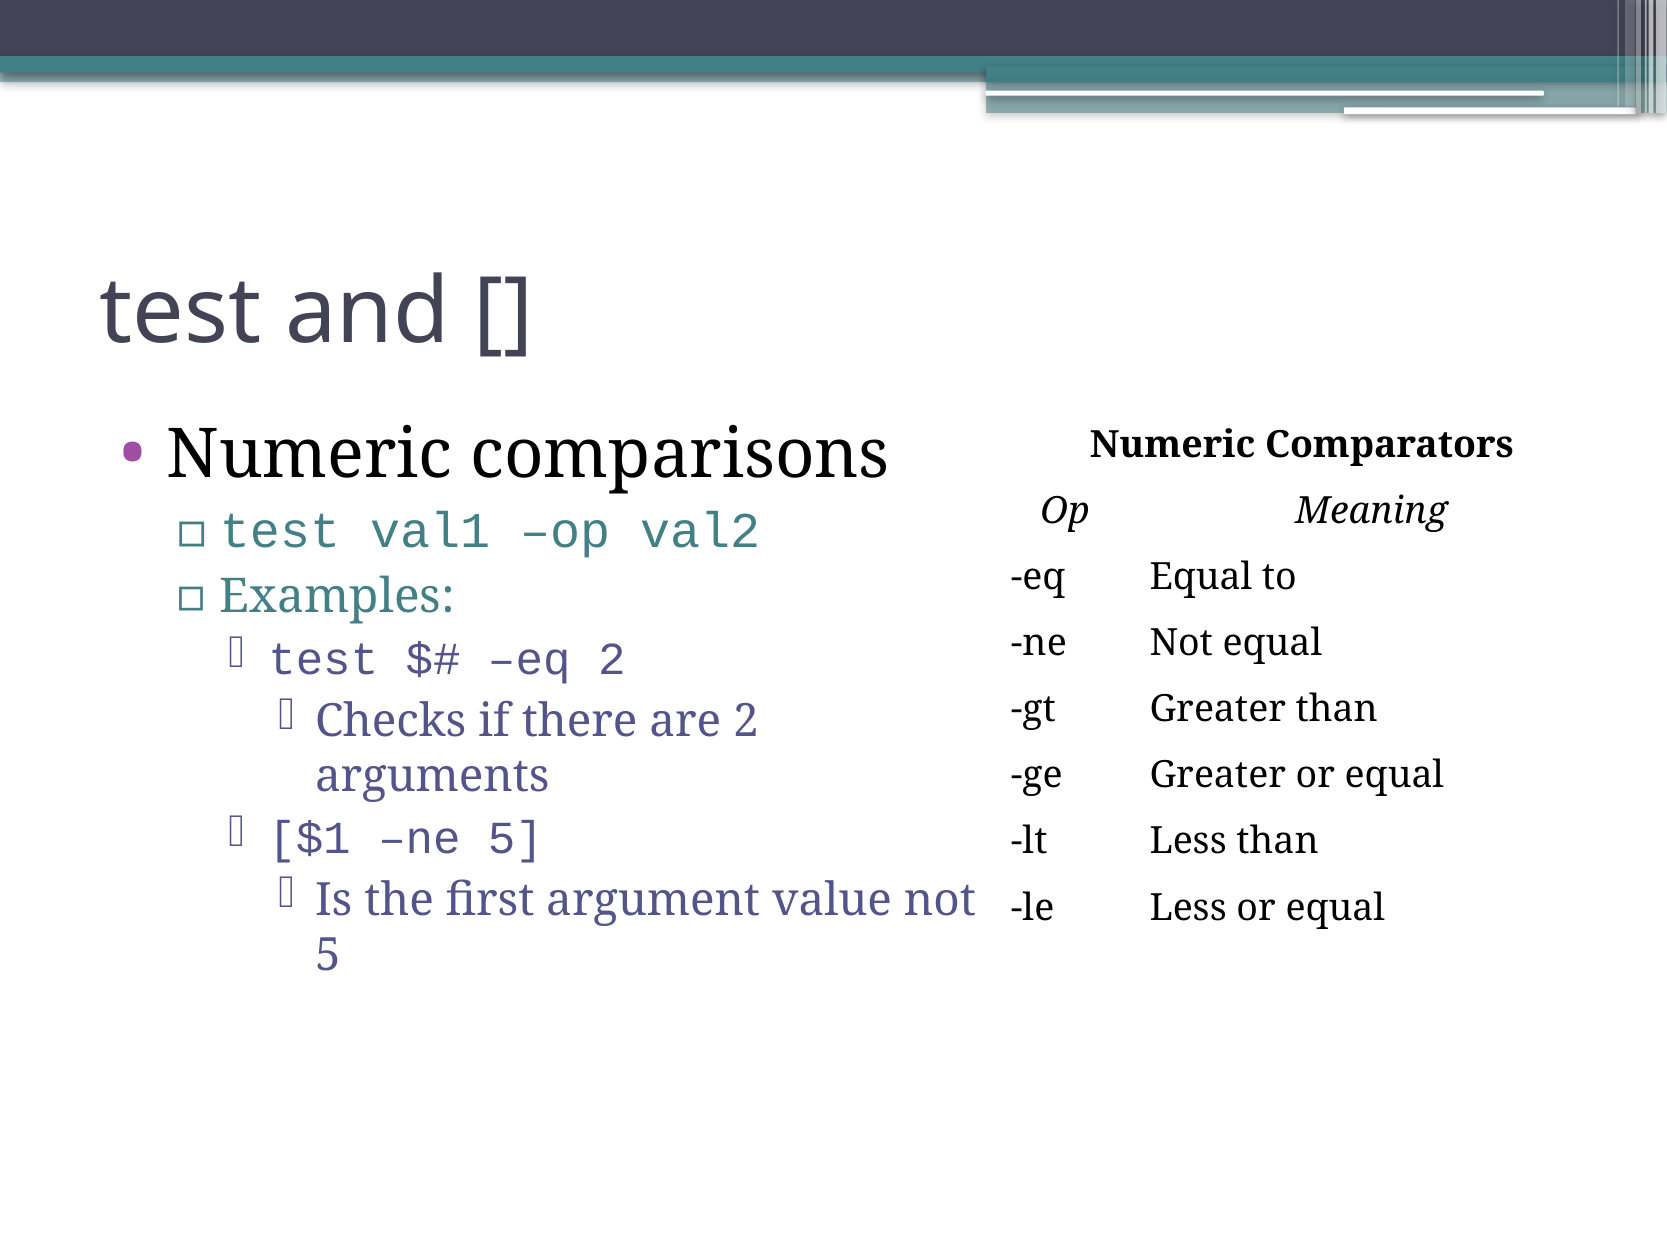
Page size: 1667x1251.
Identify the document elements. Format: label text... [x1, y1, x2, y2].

table_cell -ne [996, 608, 1135, 674]
table_cell Greater than [1135, 674, 1608, 740]
table_cell -gt [996, 674, 1135, 740]
table_cell -lt [996, 806, 1135, 872]
table_cell Greater or equal [1135, 740, 1608, 806]
table_cell Op [996, 476, 1135, 542]
table_cell Meaning [1135, 476, 1608, 542]
table_cell -eq [996, 542, 1135, 608]
table_cell Equal to [1135, 542, 1608, 608]
table_header Numeric Comparators [996, 410, 1608, 476]
title test and [] [83, 208, 1584, 403]
table_cell -le [996, 872, 1135, 939]
table_cell Less or equal [1135, 872, 1608, 939]
list Numeric comparisons test val1 –op val2 Examples: test $# –eq 2 Checks if there are 2 arguments [$1 –ne 5] Is the first argument value not 5 [83, 399, 996, 1225]
table_cell -ge [996, 740, 1135, 806]
table_cell Not equal [1135, 608, 1608, 674]
table_cell Less than [1135, 806, 1608, 872]
